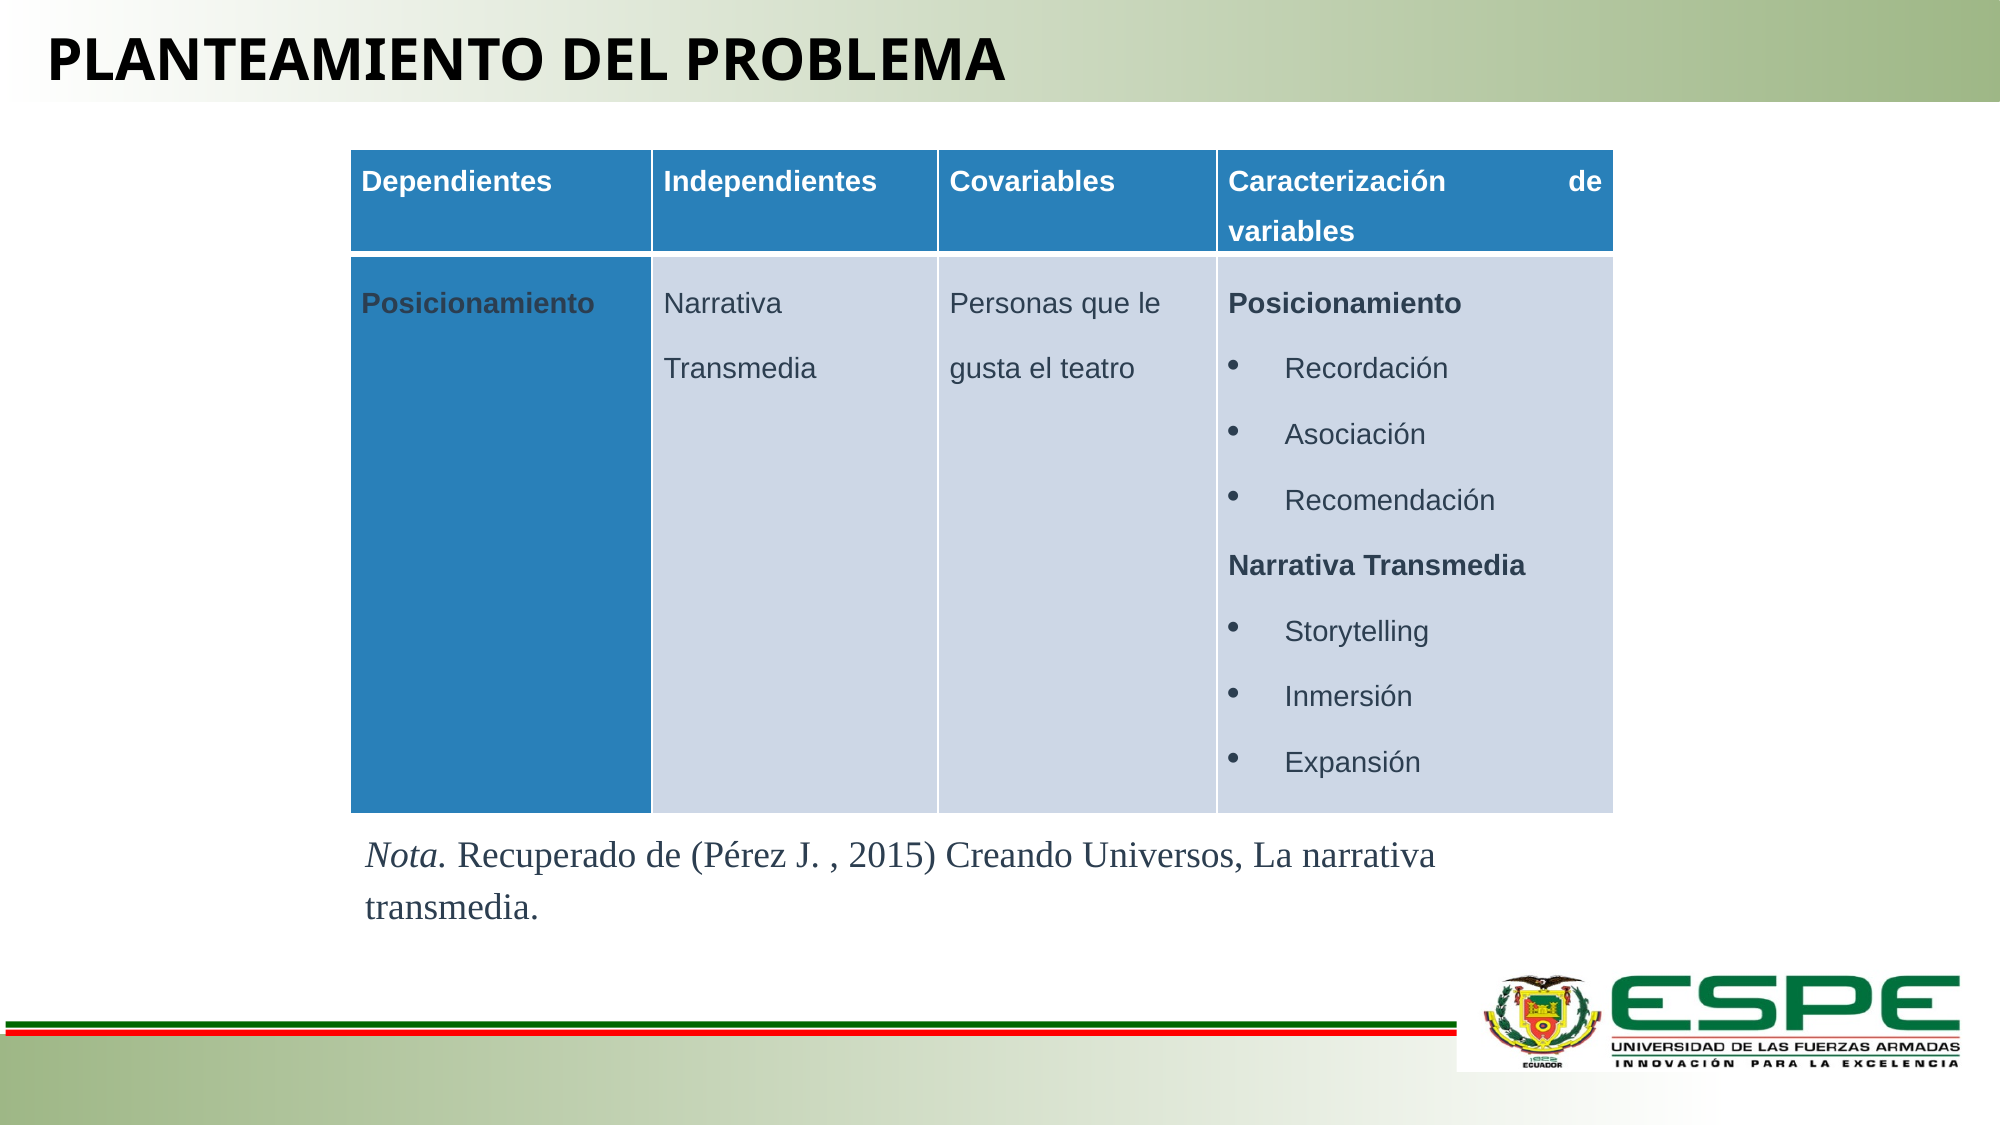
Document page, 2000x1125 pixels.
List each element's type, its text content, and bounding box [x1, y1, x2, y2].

table_cell Personas que le gusta el teatro [939, 257, 1216, 813]
table_header Covariables [939, 150, 1216, 251]
table_header Caracterización de variables [1218, 150, 1613, 251]
table_cell Posicionamiento Recordación Asociación Recomendación Narrativa Transmedia Storytelling Inmersión Expansión [1218, 257, 1613, 813]
table_header Dependientes [351, 150, 651, 251]
picture [1456, 968, 1993, 1072]
table_cell Posicionamiento [351, 257, 651, 813]
table_cell Narrativa Transmedia [653, 257, 937, 813]
table_header Independientes [653, 150, 937, 251]
text_box Nota. Recuperado de (Pérez J. , 2015) Creando Universos, La narrativa transmedia. [350, 816, 1615, 935]
text_box PLANTEAMIENTO DEL PROBLEMA [31, 14, 1380, 100]
